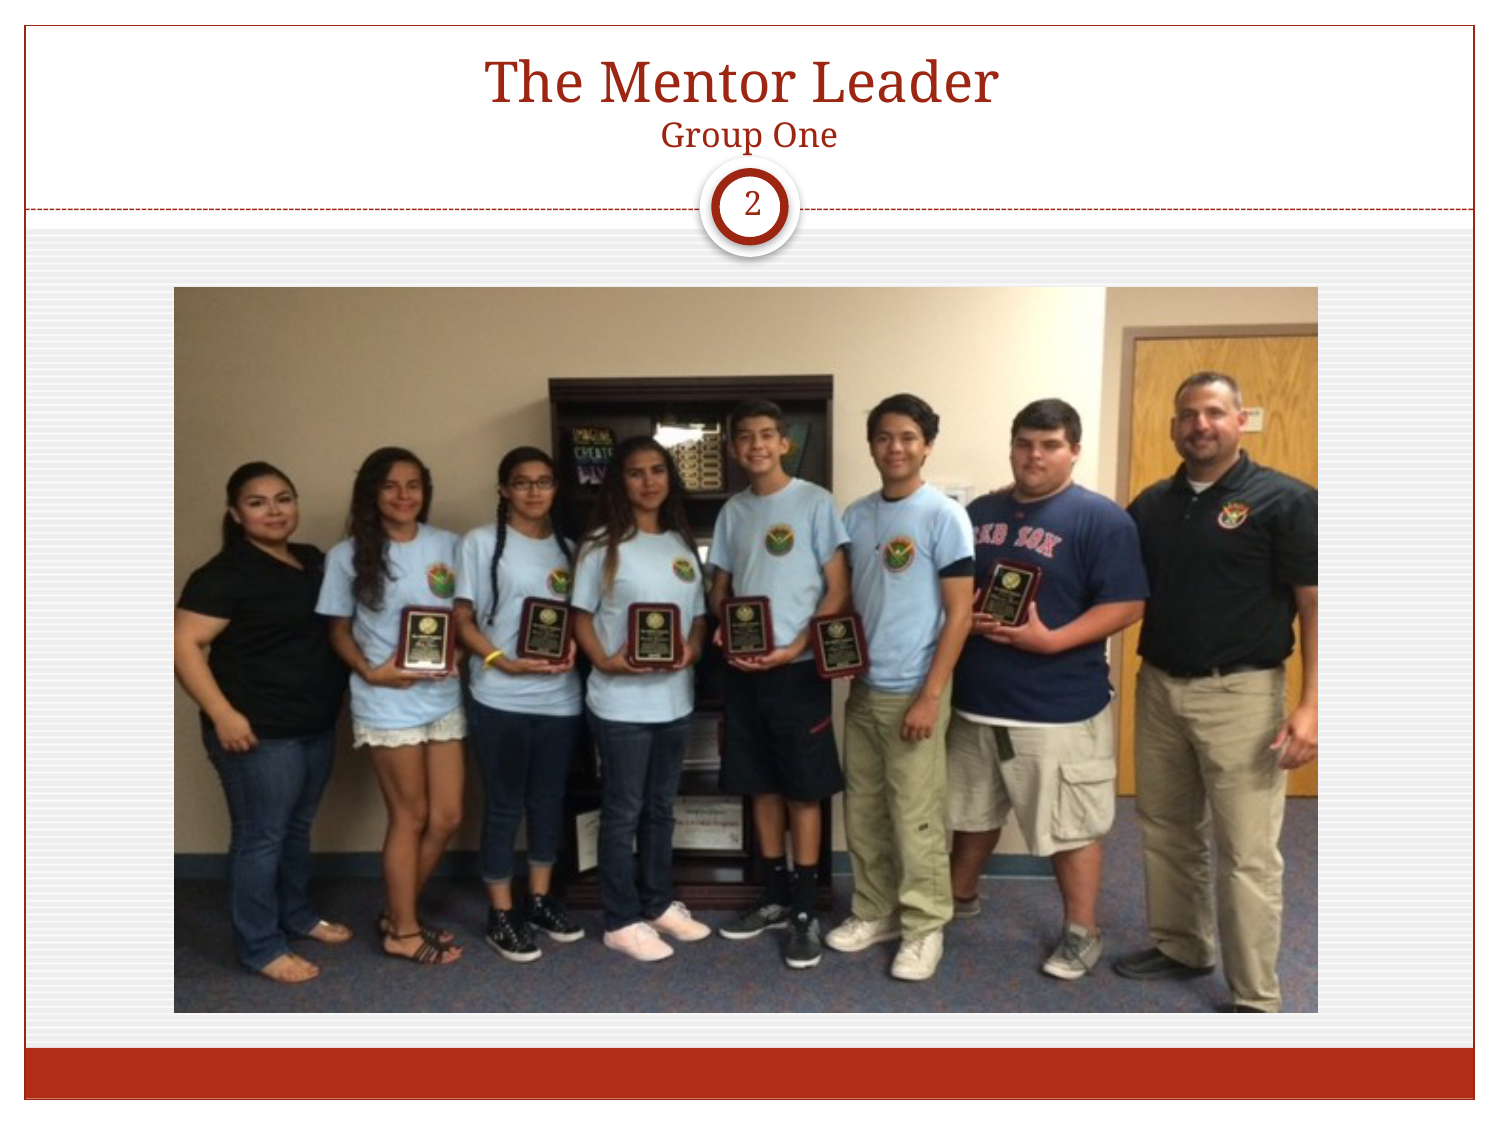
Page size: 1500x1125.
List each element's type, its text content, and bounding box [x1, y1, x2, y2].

title The Mentor Leader Group One [49, 37, 1450, 162]
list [174, 287, 1318, 1013]
slide_number 2 [715, 168, 791, 241]
